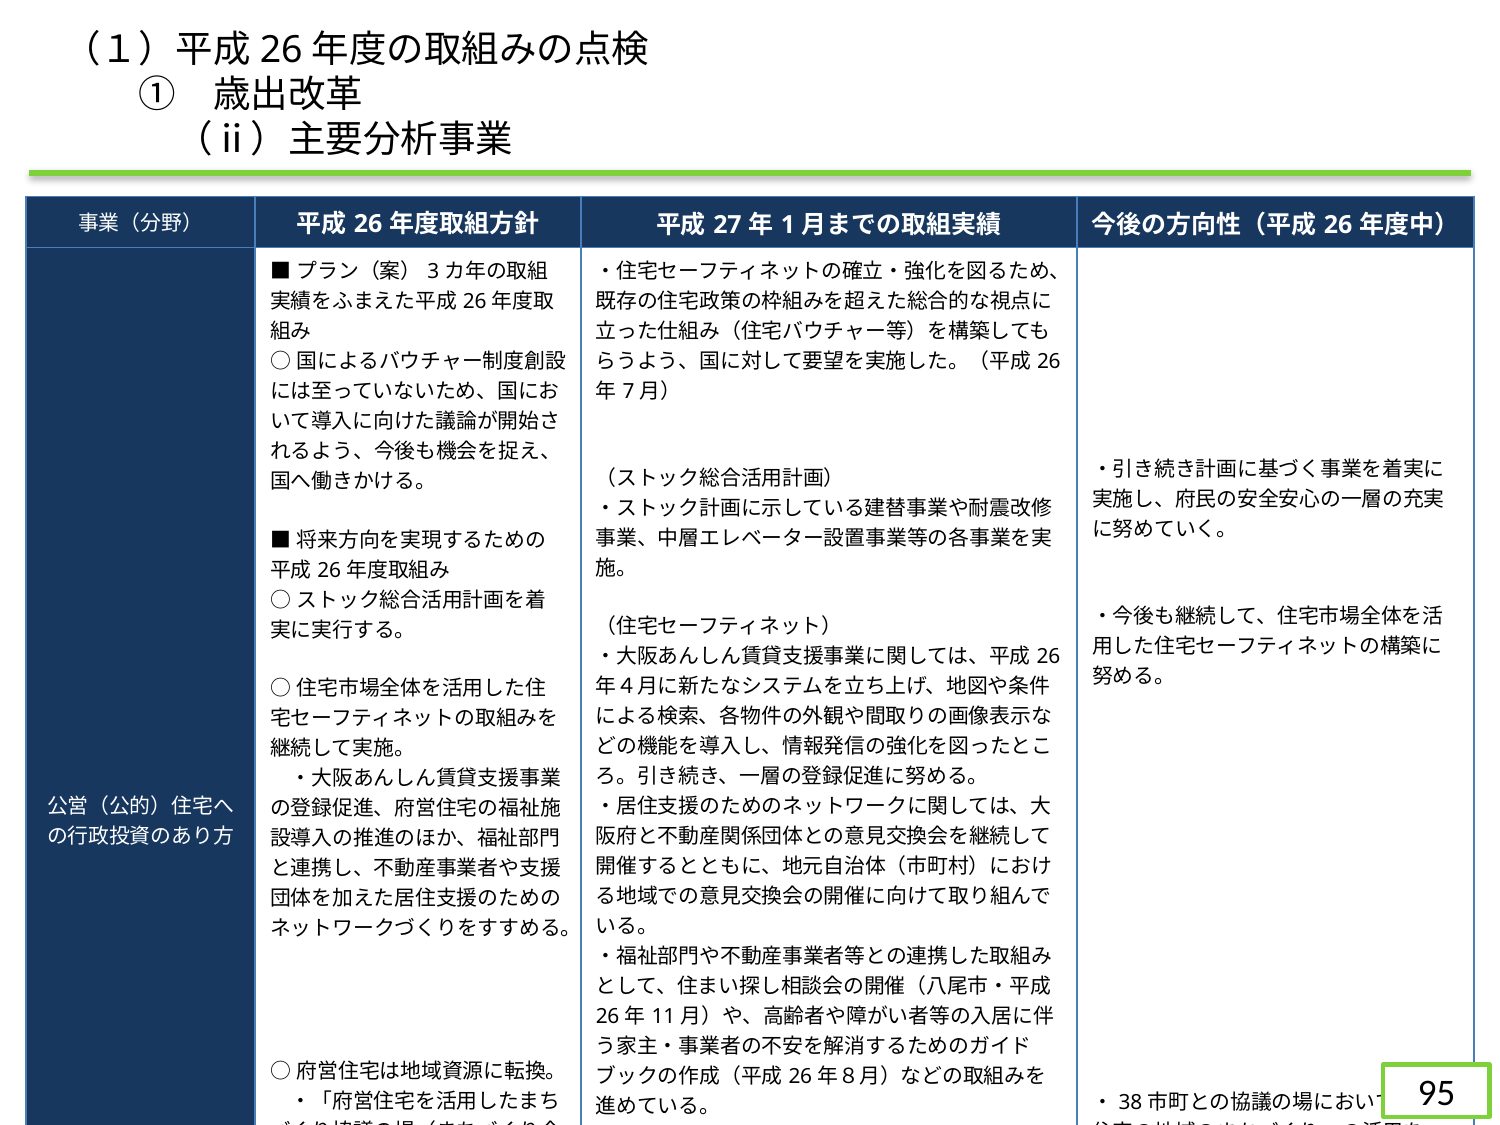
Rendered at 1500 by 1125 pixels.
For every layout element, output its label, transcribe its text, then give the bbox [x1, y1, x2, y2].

table_header 事業（分野） [27, 197, 254, 247]
table_header 平成27年1月までの取組実績 [582, 197, 1076, 247]
table_header 今後の方向性（平成26年度中） [1078, 197, 1473, 247]
table_cell ・住宅セーフティネットの確立・強化を図るため、既存の住宅政策の枠組みを超えた総合的な視点に立った仕組み（住宅バウチャー等）を構築してもらうよう、国に対して要望を実施した。（平成26年7月） （ストック総合活用計画） ・ストック計画に示している建替事業や耐震改修事業、中層エレベーター設置事業等の各事業を実施。 （住宅セーフティネット） ・大阪あんしん賃貸支援事業に関しては、平成26年４月に新たなシステムを立ち上げ、地図や条件による検索、各物件の外観や間取りの画像表示などの機能を導入し、情報発信の強化を図ったところ。引き続き、一層の登録促進に努める。 ・居住支援のためのネットワークに関しては、大阪府と不動産関係団体との意見交換会を継続して開催するとともに、地元自治体（市町村）における地域での意見交換会の開催に向けて取り組んでいる。 ・福祉部門や不動産事業者等との連携した取組みとして、住まい探し相談会の開催（八尾市・平成26年11月）や、高齢者や障がい者等の入居に伴う家主・事業者の不安を解消するためのガイドブックの作成（平成26年８月）などの取組みを進めている。 （地域資源に転換） ・全38市町と協議の場の設置を完了。府営住宅資産を活用したまちづくりの取組みを進めている。（平成26年12月末時点） ・大阪市内府営住宅の大阪市への移管（平成27年8月）に向け、公営住宅タスクフォース等で詳細に協議を進めている。 [582, 248, 1076, 1125]
table_header 平成26年度取組方針 [256, 197, 580, 247]
table_cell ■プラン（案）3カ年の取組実績をふまえた平成26年度取組み ○国によるバウチャー制度創設には至っていないため、国において導入に向けた議論が開始されるよう、今後も機会を捉え、国へ働きかける。 ■将来方向を実現するための平成26年度取組み ○ストック総合活用計画を着実に実行する。 ○住宅市場全体を活用した住宅セーフティネットの取組みを継続して実施。 ・大阪あんしん賃貸支援事業の登録促進、府営住宅の福祉施設導入の推進のほか、福祉部門と連携し、不動産事業者や支援団体を加えた居住支援のためのネットワークづくりをすすめる。 ○府営住宅は地域資源に転換。 ・「府営住宅を活用したまちづくり協議の場（まちづくり会議）」を平成26年度末までに全38市町と設置し、地域のまちづくりに活用。 ・大阪府市統合本部会議等における議論をふまえ、大阪市内府営住宅の大阪市への移管（平成27年度）に向け協議を進める。 [256, 248, 580, 1125]
text_box （１）平成26年度の取組みの点検 ① 歳出改革 （ⅱ）主要分析事業 [48, 17, 1384, 168]
text_box 94 [1381, 1062, 1492, 1119]
table_cell 公営（公的）住宅への行政投資のあり方 [27, 248, 254, 1125]
table_cell ・引き続き計画に基づく事業を着実に実施し、府民の安全安心の一層の充実に努めていく。 ・今後も継続して、住宅市場全体を活用した住宅セーフティネットの構築に努める。 ・38市町との協議の場において、府営住宅の地域のまちづくりへの活用を一層進める。 ・大阪市内府営住宅の大阪市への移管を進める。また、他の市町についても緊密な連携、協力のもと、移管に向けた取組みを進める。 [1078, 248, 1473, 1125]
